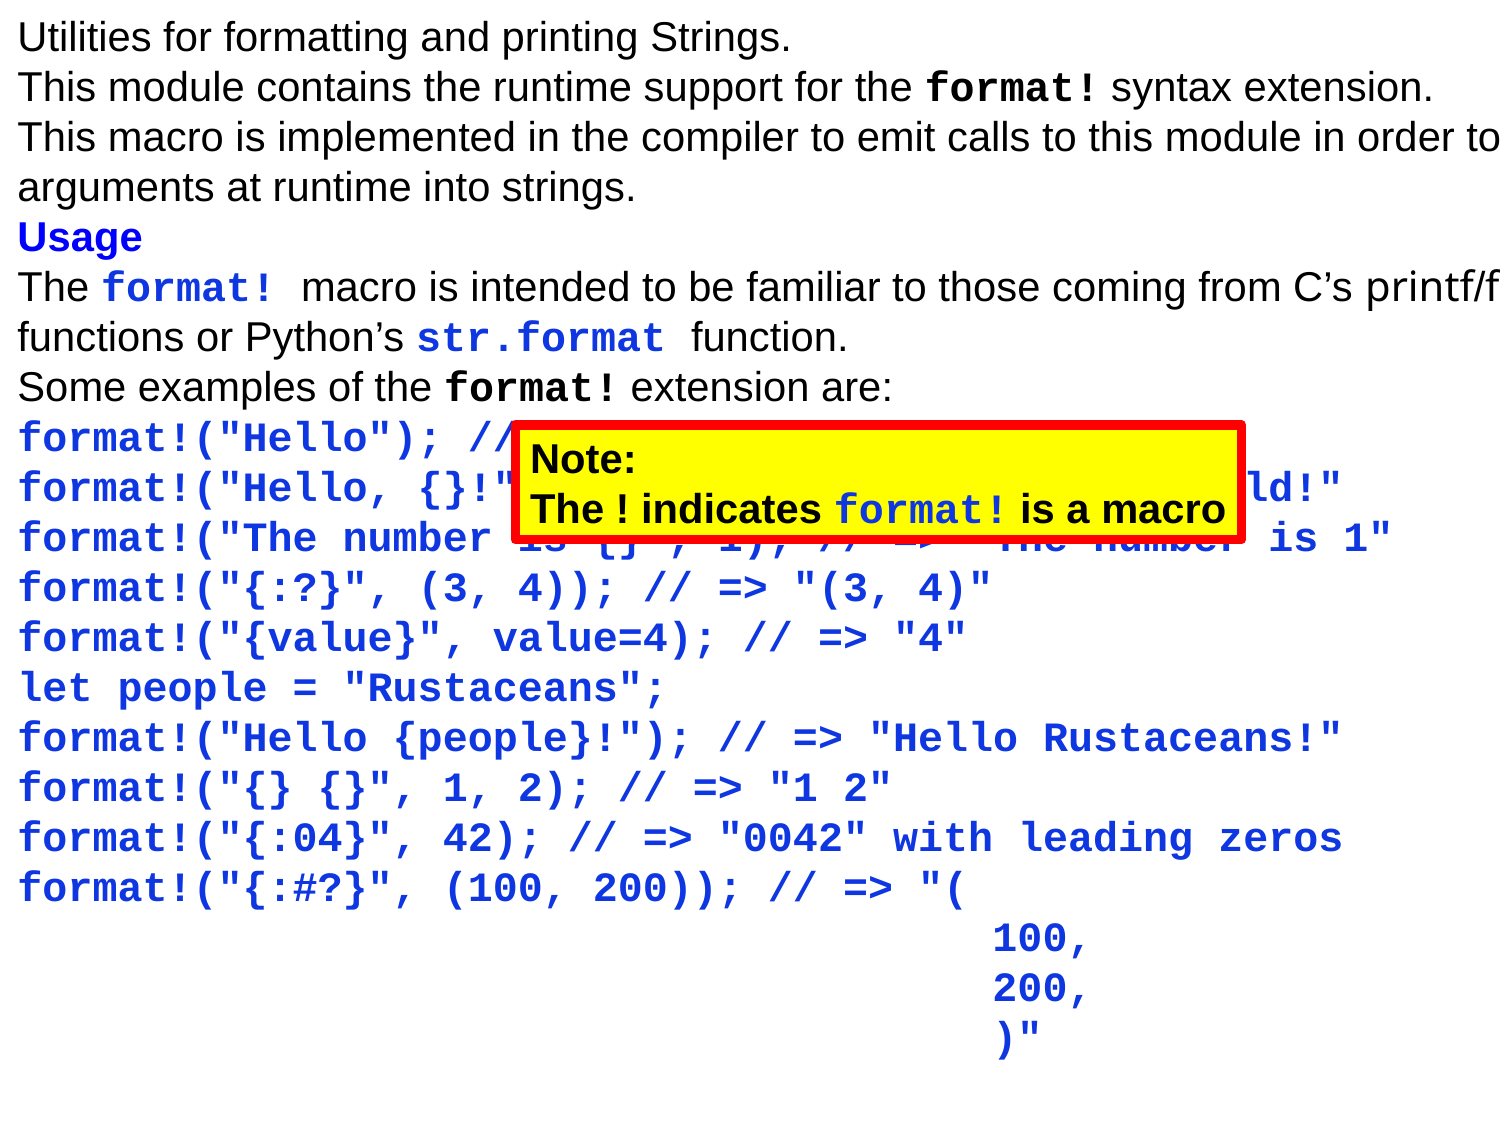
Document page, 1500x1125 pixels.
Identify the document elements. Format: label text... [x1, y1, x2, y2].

text_box Note: The ! indicates format! is a macro [515, 424, 1242, 540]
text_box Module std::fmt Utilities for formatting and printing Strings. This module contains the runtime support for the format! syntax extension. This macro is implemented in the compiler to emit calls to this module in order to format arguments at runtime into strings. Usage The format! macro is intended to be familiar to those coming from C’s printf/fprintf functions or Python’s str.format function. Some examples of the format! extension are: format!("Hello"); // => "Hello" format!("Hello, {}!", "world"); // => "Hello, world!" format!("The number is {}", 1); // => "The number is 1" format!("{:?}", (3, 4)); // => "(3, 4)" format!("{value}", value=4); // => "4" let people = "Rustaceans"; format!("Hello {people}!"); // => "Hello Rustaceans!" format!("{} {}", 1, 2); // => "1 2" format!("{:04}", 42); // => "0042" with leading zeros format!("{:#?}", (100, 200)); // => "( 100, 200, )" [2, 0, 1500, 1068]
